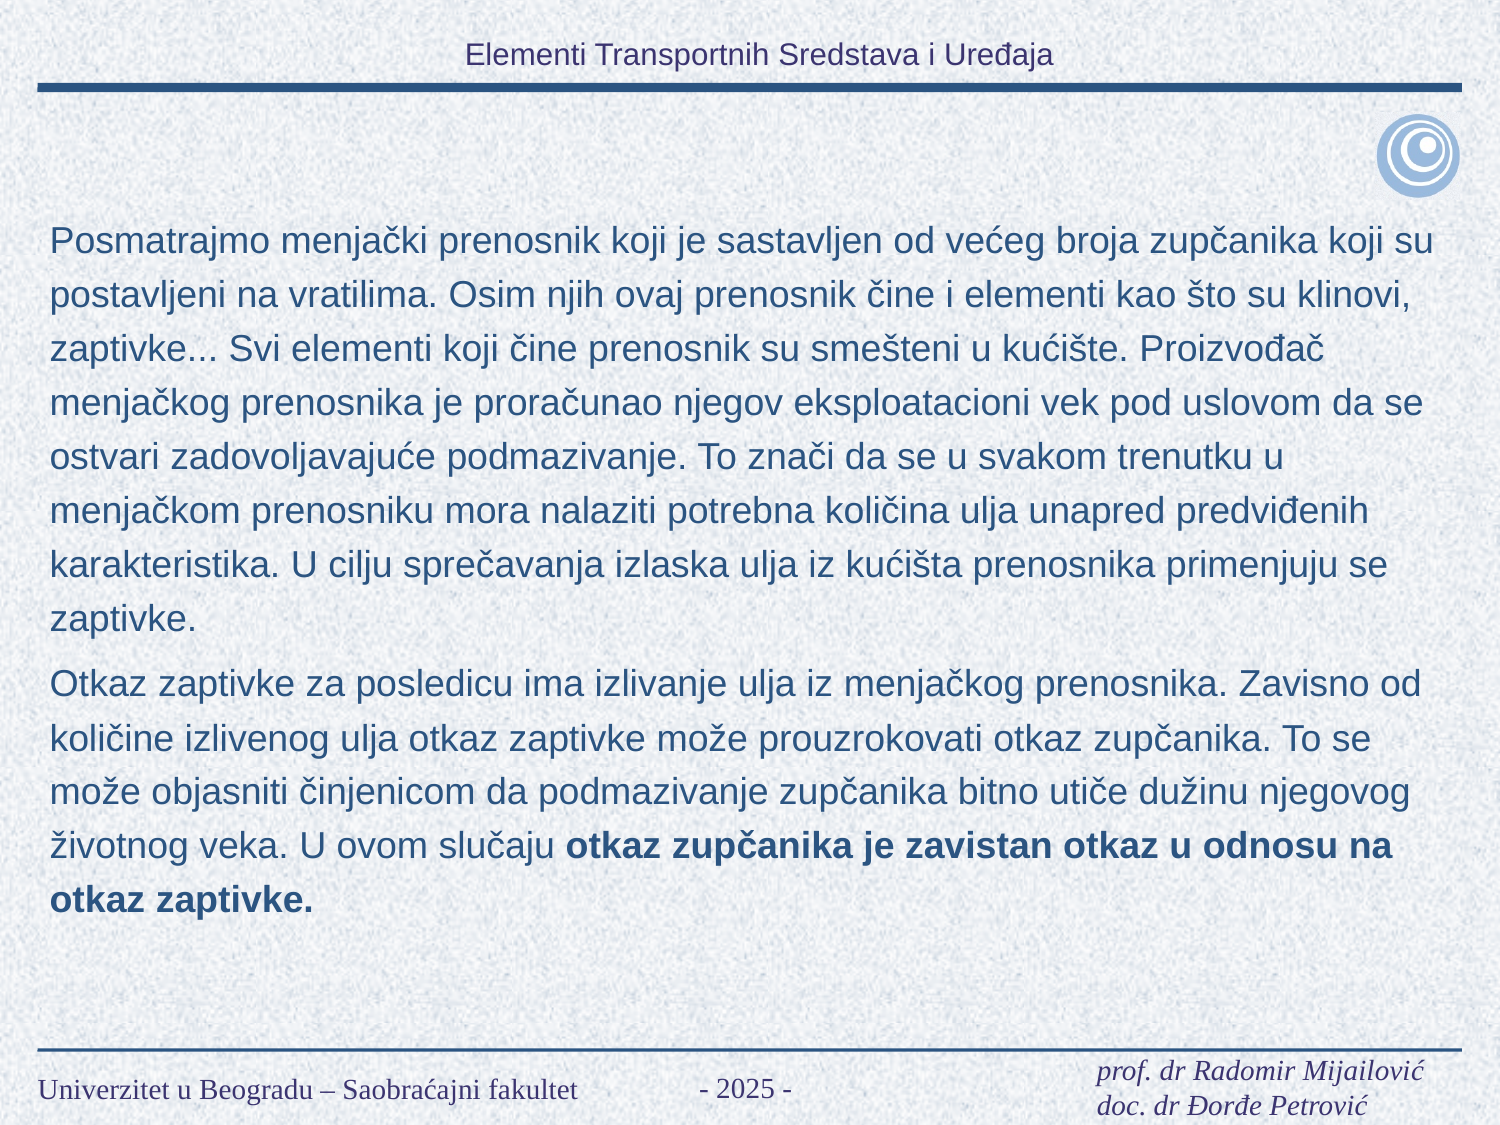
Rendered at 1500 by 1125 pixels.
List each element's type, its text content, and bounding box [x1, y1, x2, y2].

text_box Posmatrajmo menjački prenosnik koji je sastavljen od većeg broja zupčanika koji su postavljeni na vratilima. Osim njih ovaj prenosnik čine i elementi kao što su klinovi, zaptivke... Svi elementi koji čine prenosnik su smešteni u kućište. Proizvođač menjačkog prenosnika je proračunao njegov eksploatacioni vek pod uslovom da se ostvari zadovoljavajuće podmazivanje. To znači da se u svakom trenutku u menjačkom prenosniku mora nalaziti potrebna količina ulja unapred predviđenih karakteristika. U cilju sprečavanja izlaska ulja iz kućišta prenosnika primenjuju se zaptivke. Otkaz zaptivke za posledicu ima izlivanje ulja iz menjačkog prenosnika. Zavisno od količine izlivenog ulja otkaz zaptivke može prouzrokovati otkaz zupčanika. To se može objasniti činjenicom da podmazivanje zupčanika bitno utiče dužinu njegovog životnog veka. U ovom slučaju otkaz zupčanika je zavistan otkaz u odnosu na otkaz zaptivke. [34, 200, 1463, 928]
picture [1374, 112, 1461, 200]
